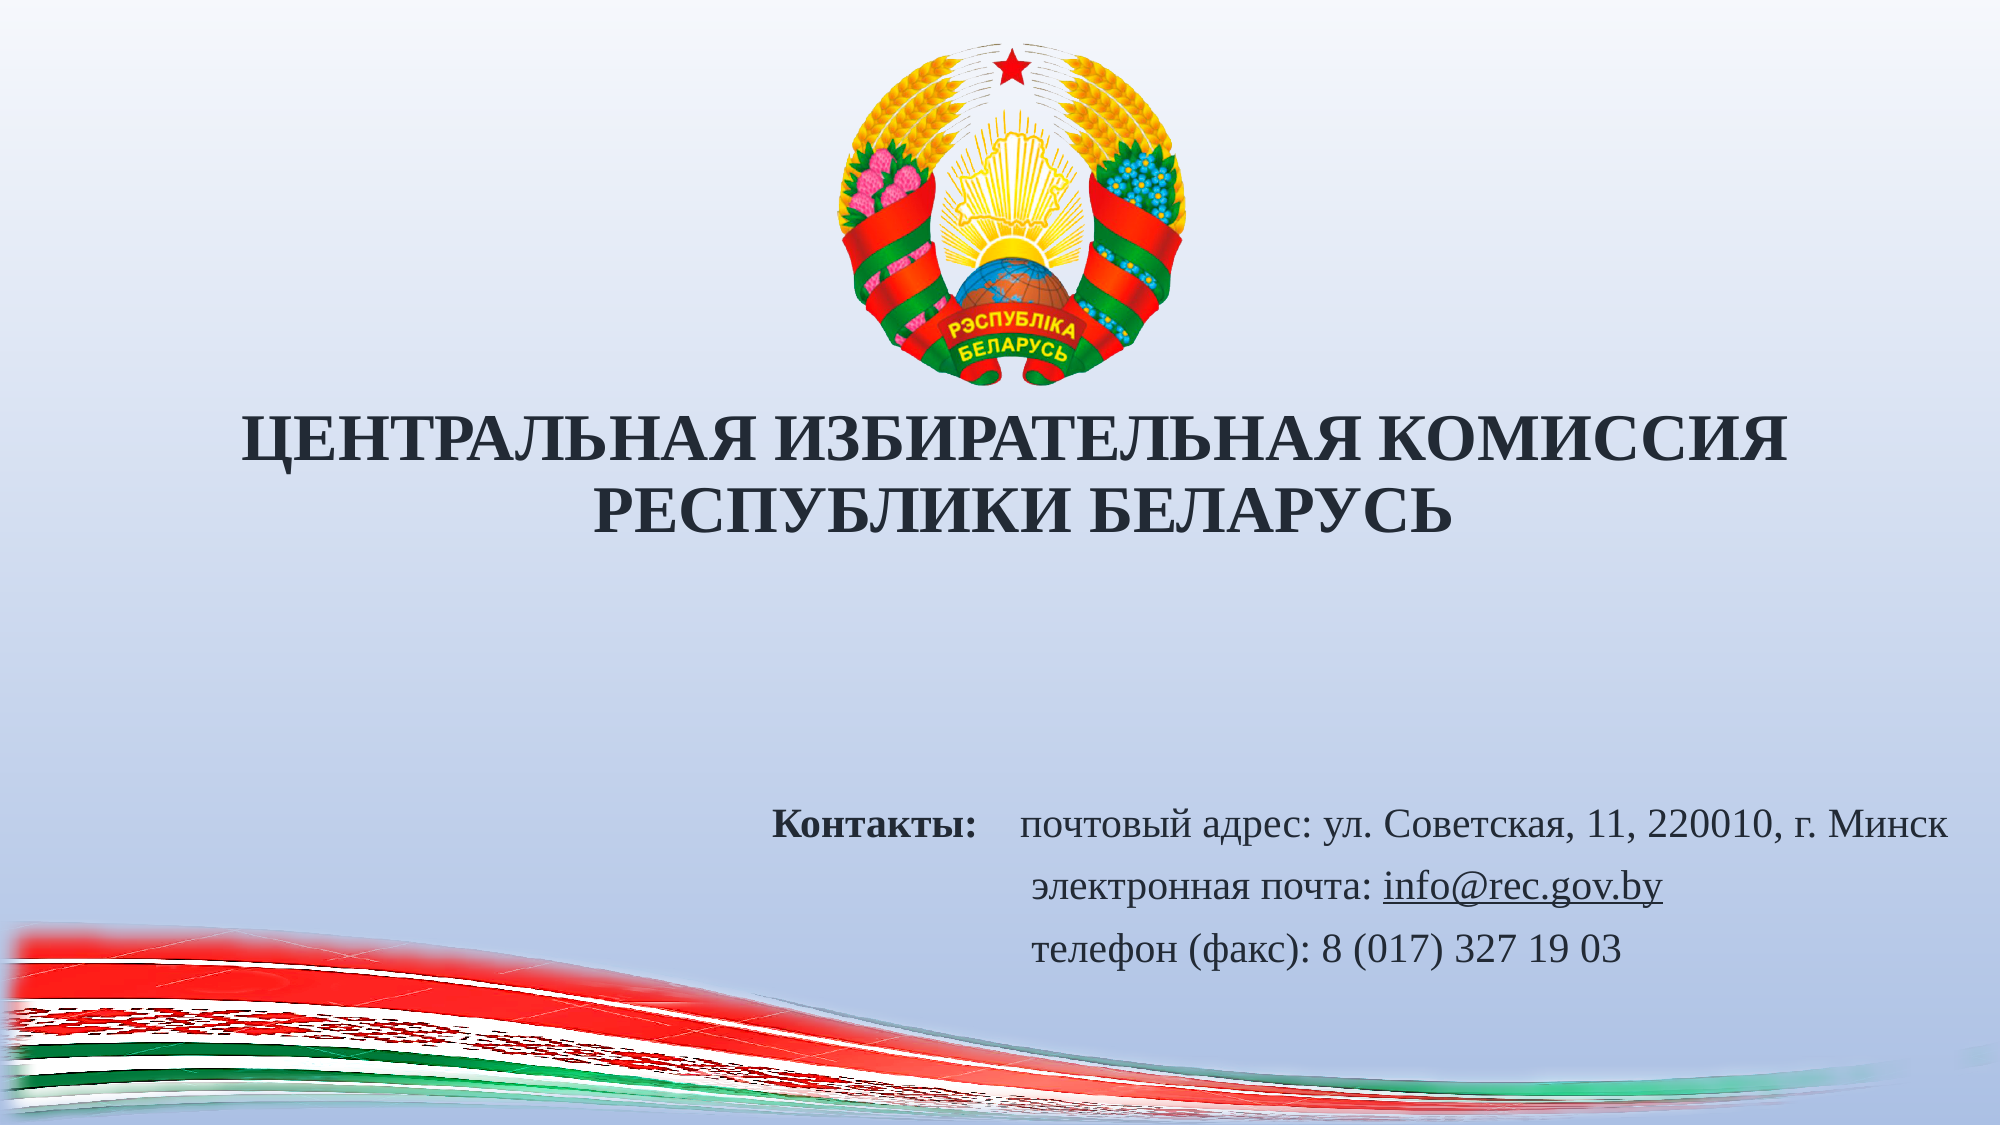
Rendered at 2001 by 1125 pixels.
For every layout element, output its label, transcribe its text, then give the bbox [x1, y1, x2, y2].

subtitle Контакты: почтовый адрес: ул. Советская, 11, 220010, г. Минск электронная почта: info@rec.gov.by телефон (факс): 8 (017) 327 19 03 [653, 787, 2000, 919]
picture [0, 919, 2000, 1125]
picture [837, 39, 1188, 390]
title ЦЕНТРАЛЬНАЯ ИЗБИРАТЕЛЬНАЯ КОМИССИЯ РЕСПУБЛИКИ БЕЛАРУСЬ [79, 319, 1970, 711]
